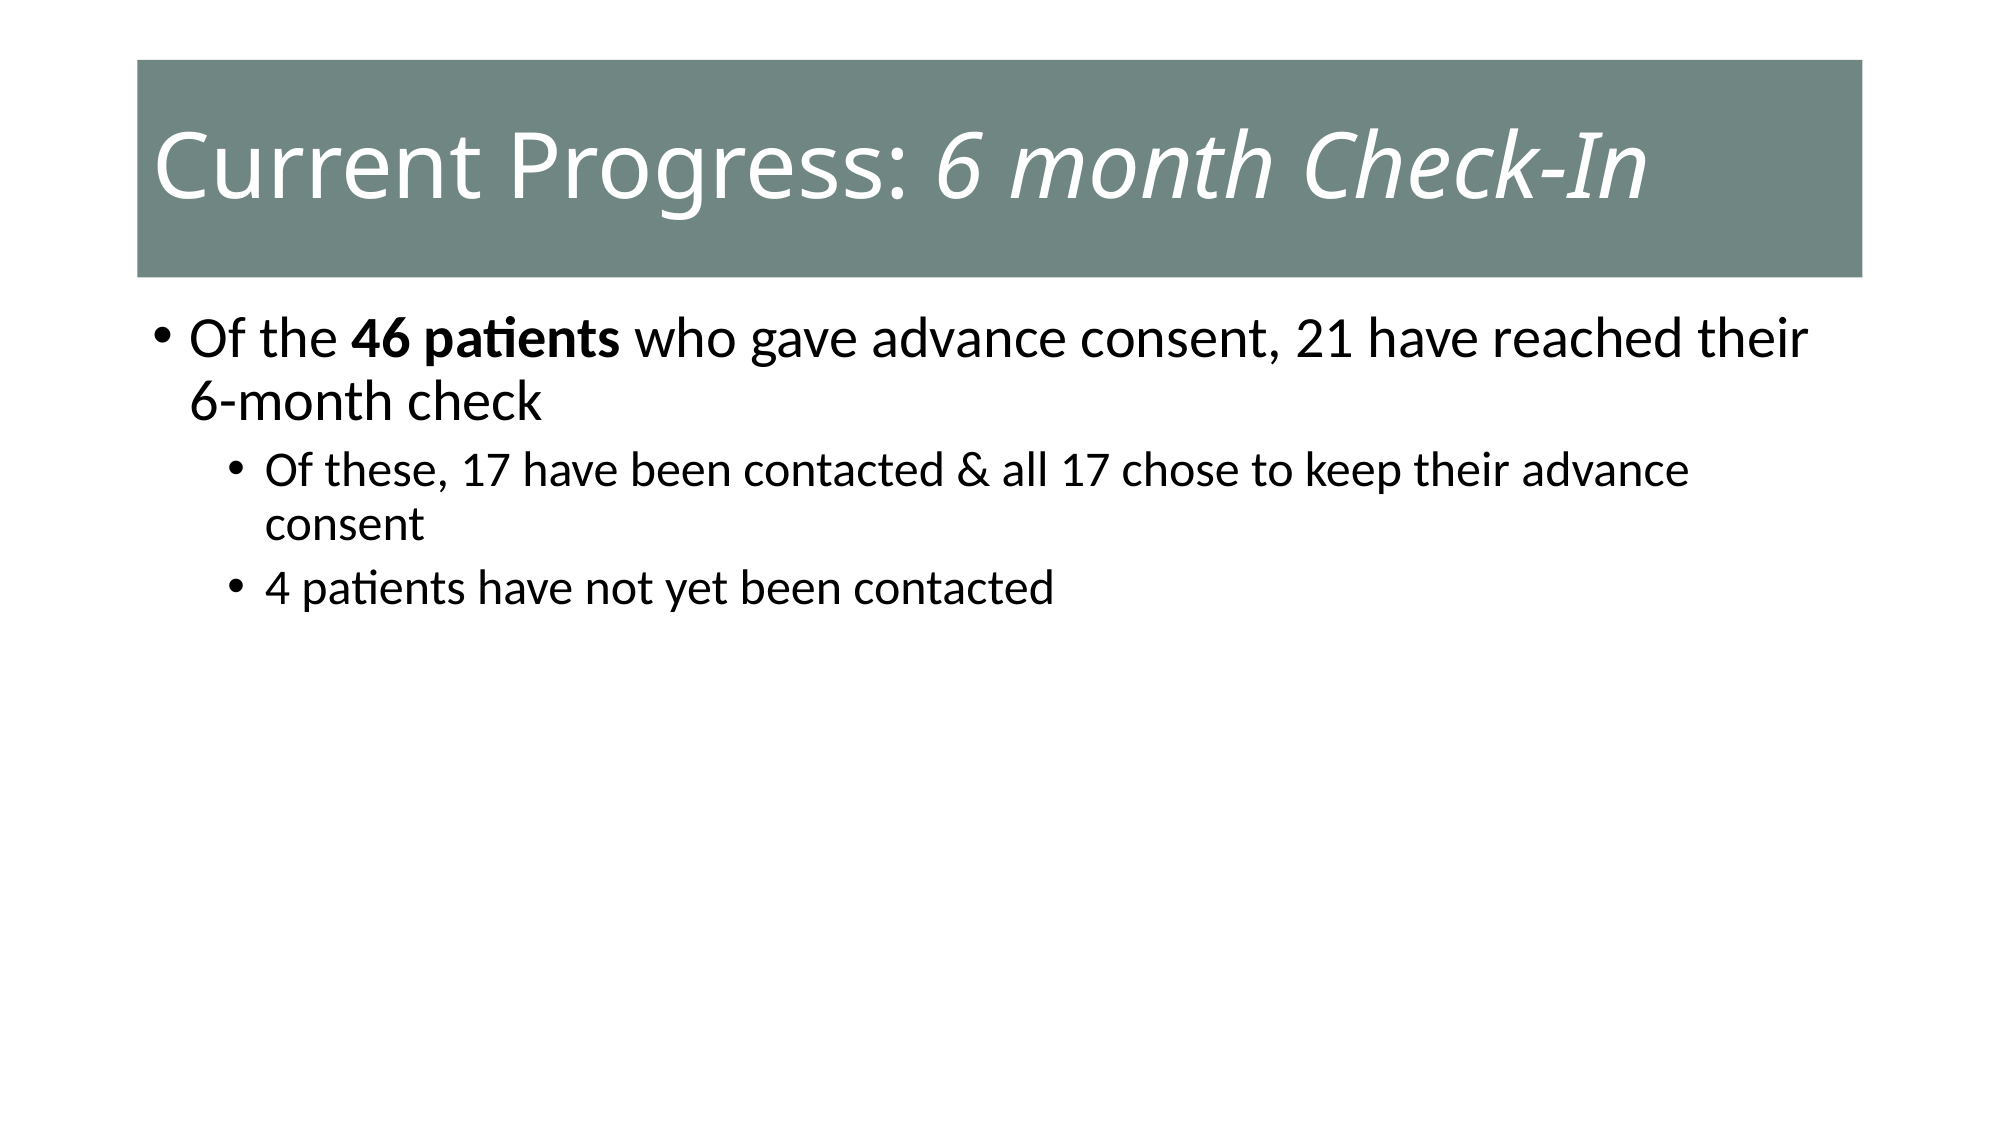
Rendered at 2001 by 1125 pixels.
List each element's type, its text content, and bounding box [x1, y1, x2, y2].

list Of the 46 patients who gave advance consent, 21 have reached their 6-month check Of these, 17 have been contacted & all 17 chose to keep their advance consent 4 patients have not yet been contacted [137, 299, 1863, 1014]
title Current Progress: 6 month Check-In [137, 59, 1863, 278]
